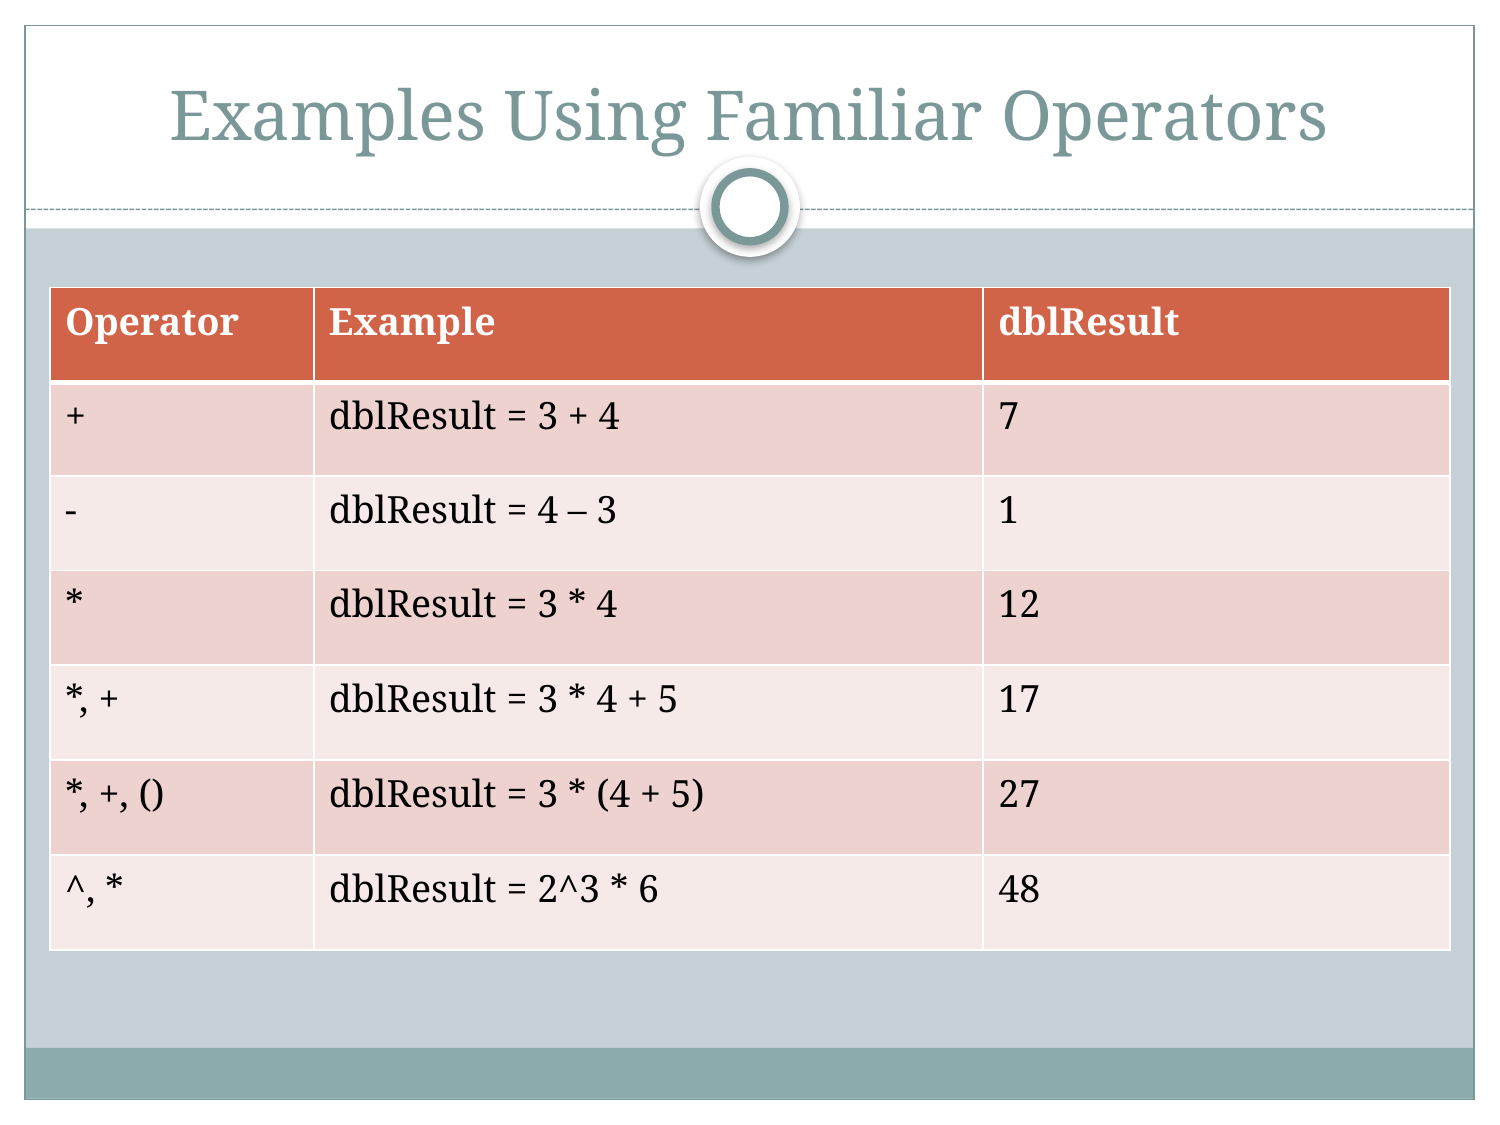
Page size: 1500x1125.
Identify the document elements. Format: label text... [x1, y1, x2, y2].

table_cell - [51, 477, 313, 570]
table_cell dblResult = 3 + 4 [315, 385, 982, 475]
table_cell 12 [984, 571, 1449, 664]
table_cell 1 [984, 477, 1449, 570]
table_cell + [51, 385, 313, 475]
title Examples Using Familiar Operators [49, 37, 1450, 162]
table_cell 27 [984, 761, 1449, 854]
table_header Operator [51, 288, 313, 380]
table_cell *, +, () [51, 761, 313, 854]
table_cell *, + [51, 666, 313, 759]
table_cell dblResult = 2^3 * 6 [315, 856, 982, 949]
table_cell ^, * [51, 856, 313, 949]
table_cell dblResult = 4 – 3 [315, 477, 982, 570]
table_header dblResult [984, 288, 1449, 380]
table_cell * [51, 571, 313, 664]
table_cell dblResult = 3 * 4 + 5 [315, 666, 982, 759]
table_cell dblResult = 3 * 4 [315, 571, 982, 664]
table_cell 17 [984, 666, 1449, 759]
table_cell dblResult = 3 * (4 + 5) [315, 761, 982, 854]
table_cell 7 [984, 385, 1449, 475]
table_cell 48 [984, 856, 1449, 949]
table_header Example [315, 288, 982, 380]
